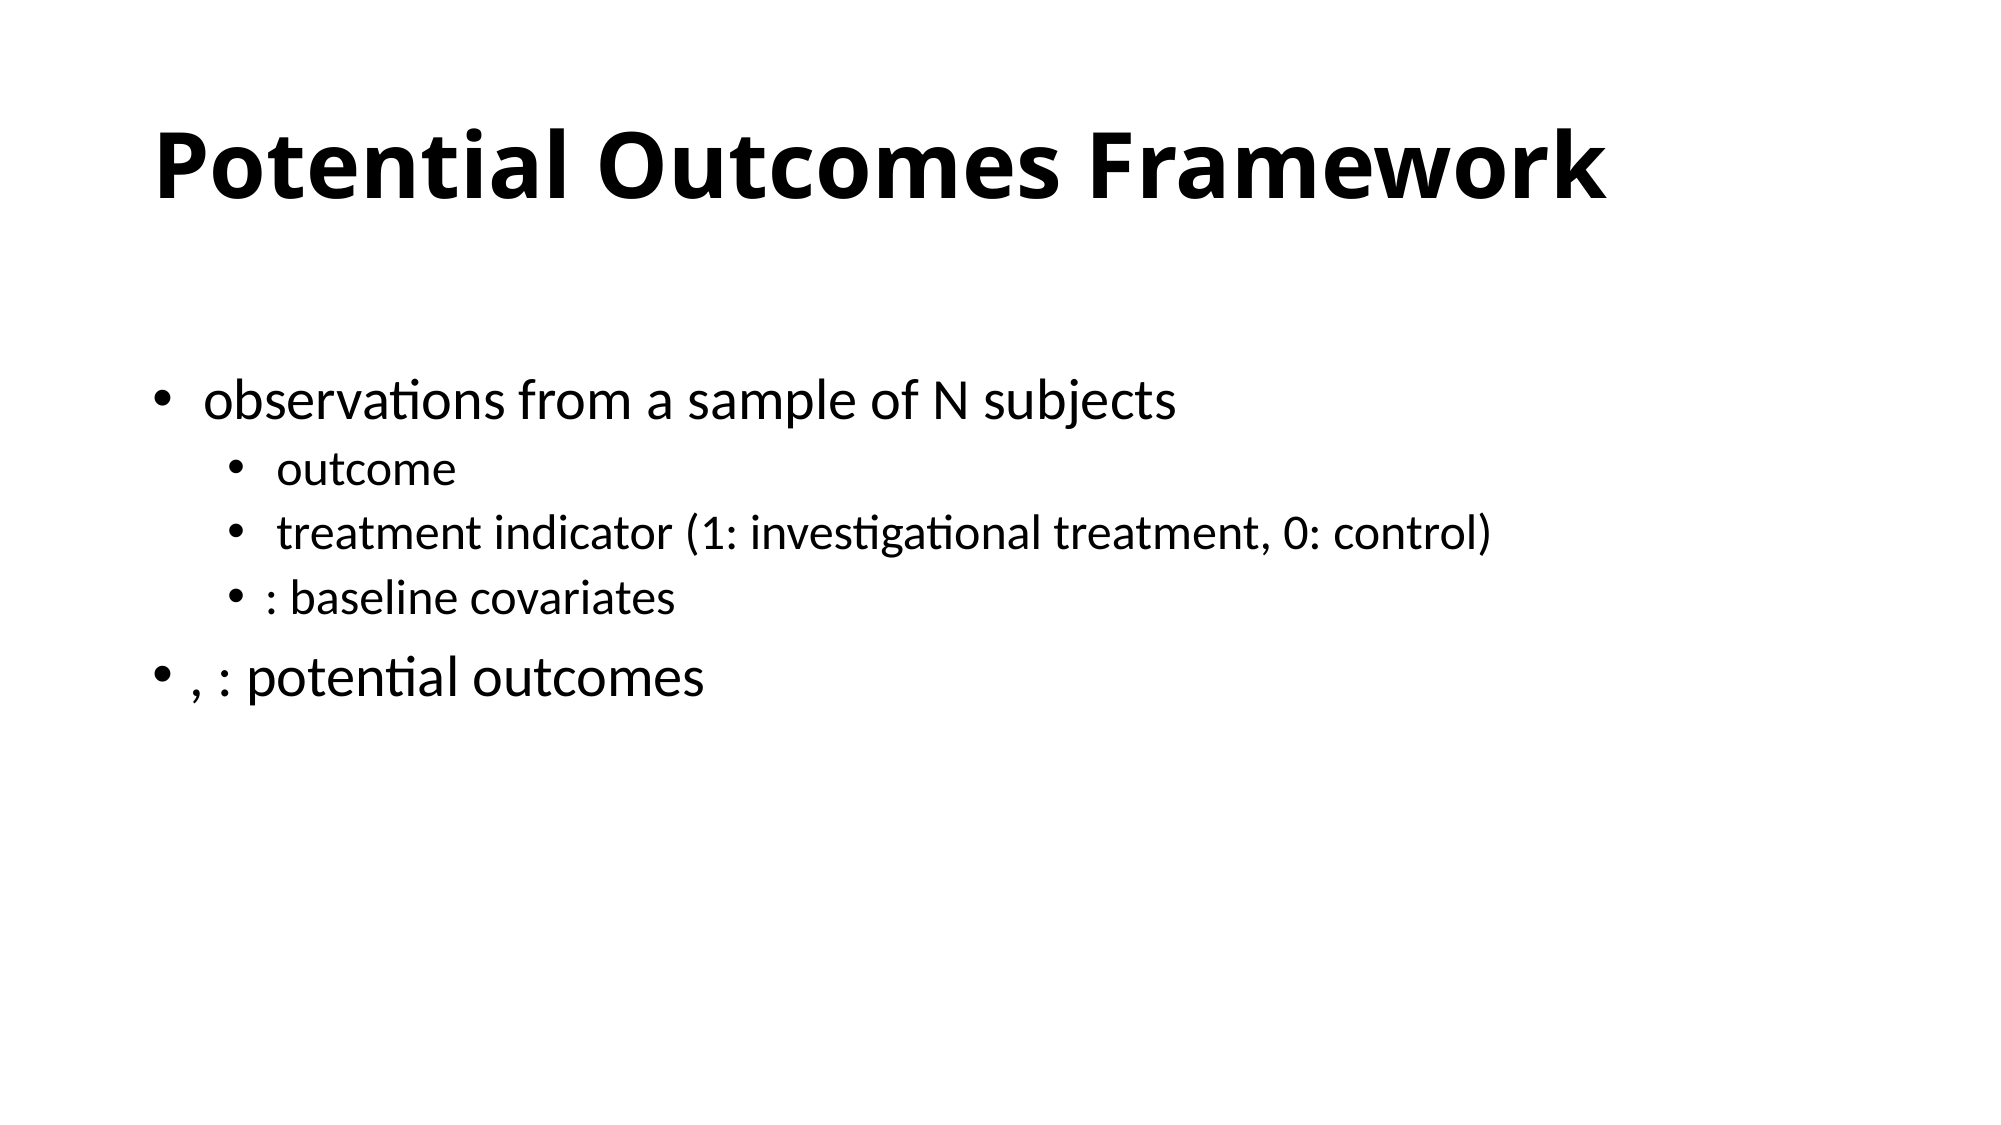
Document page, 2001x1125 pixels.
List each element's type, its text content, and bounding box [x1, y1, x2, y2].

title Potential Outcomes Framework [137, 59, 1863, 278]
